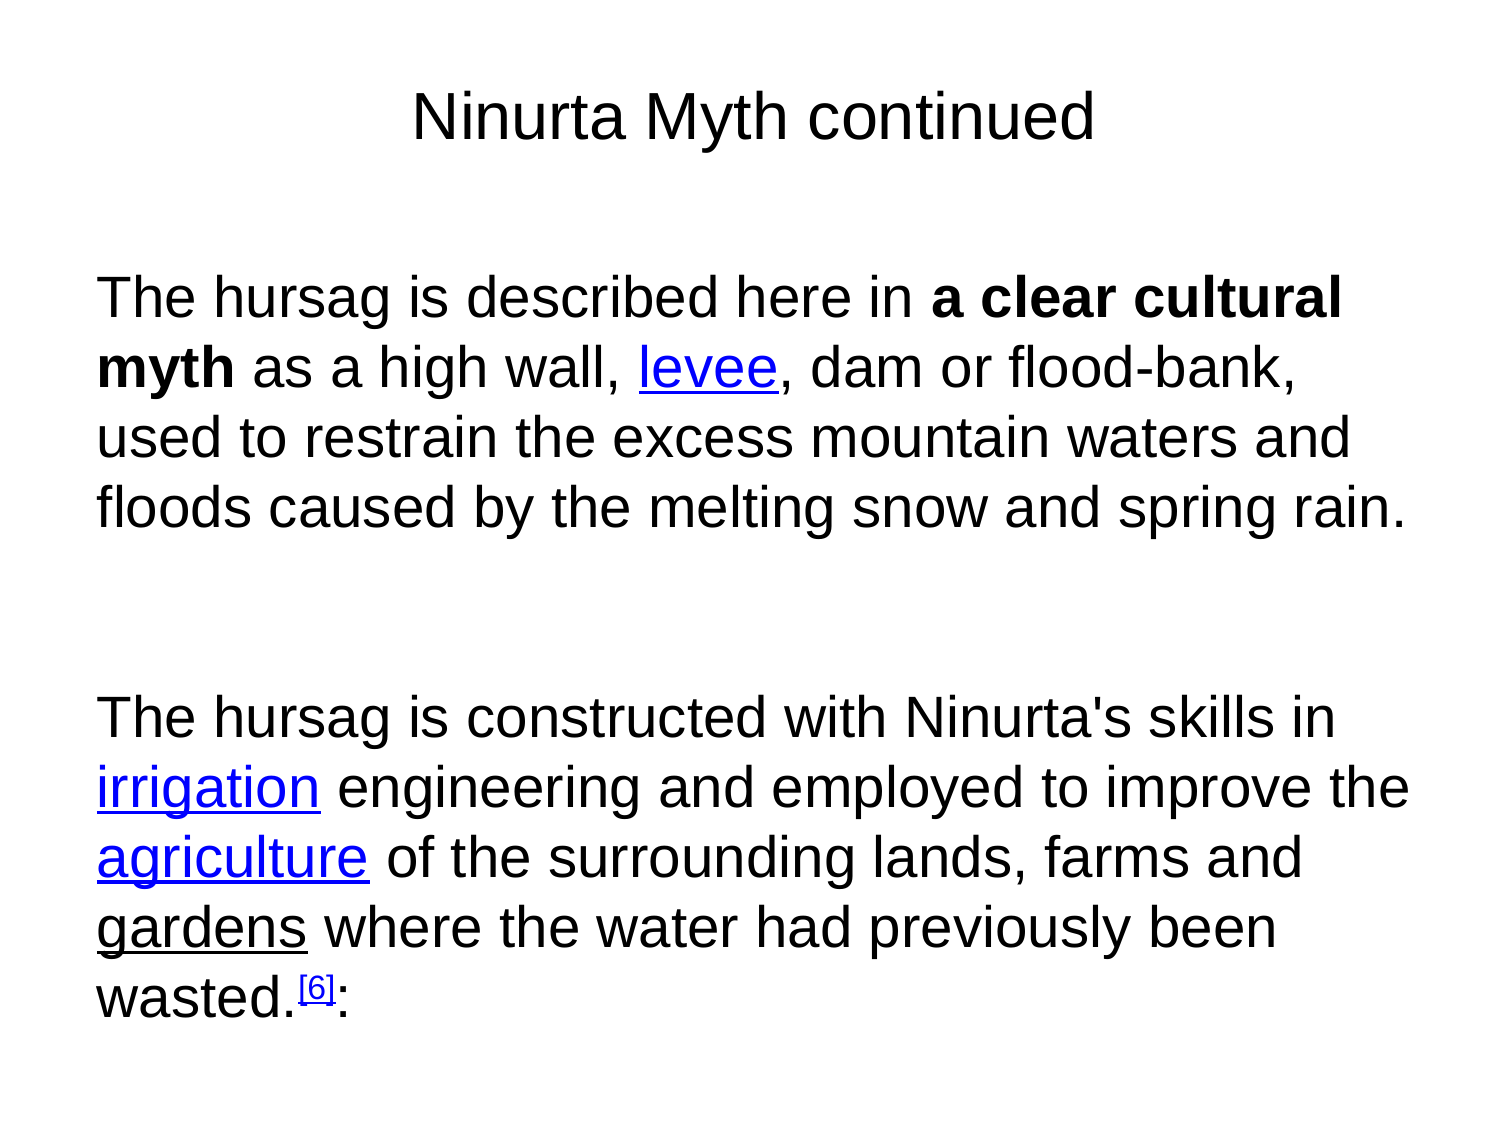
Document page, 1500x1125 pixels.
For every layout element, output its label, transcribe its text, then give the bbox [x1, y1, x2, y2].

text_box The hursag is described here in a clear cultural myth as a high wall, levee, dam or flood-bank, used to restrain the excess mountain waters and floods caused by the melting snow and spring rain. The hursag is constructed with Ninurta's skills in irrigation engineering and employed to improve the agriculture of the surrounding lands, farms and gardens where the water had previously been wasted.[6]: [82, 231, 1429, 1037]
text_box Ninurta Myth continued [104, 65, 1404, 161]
